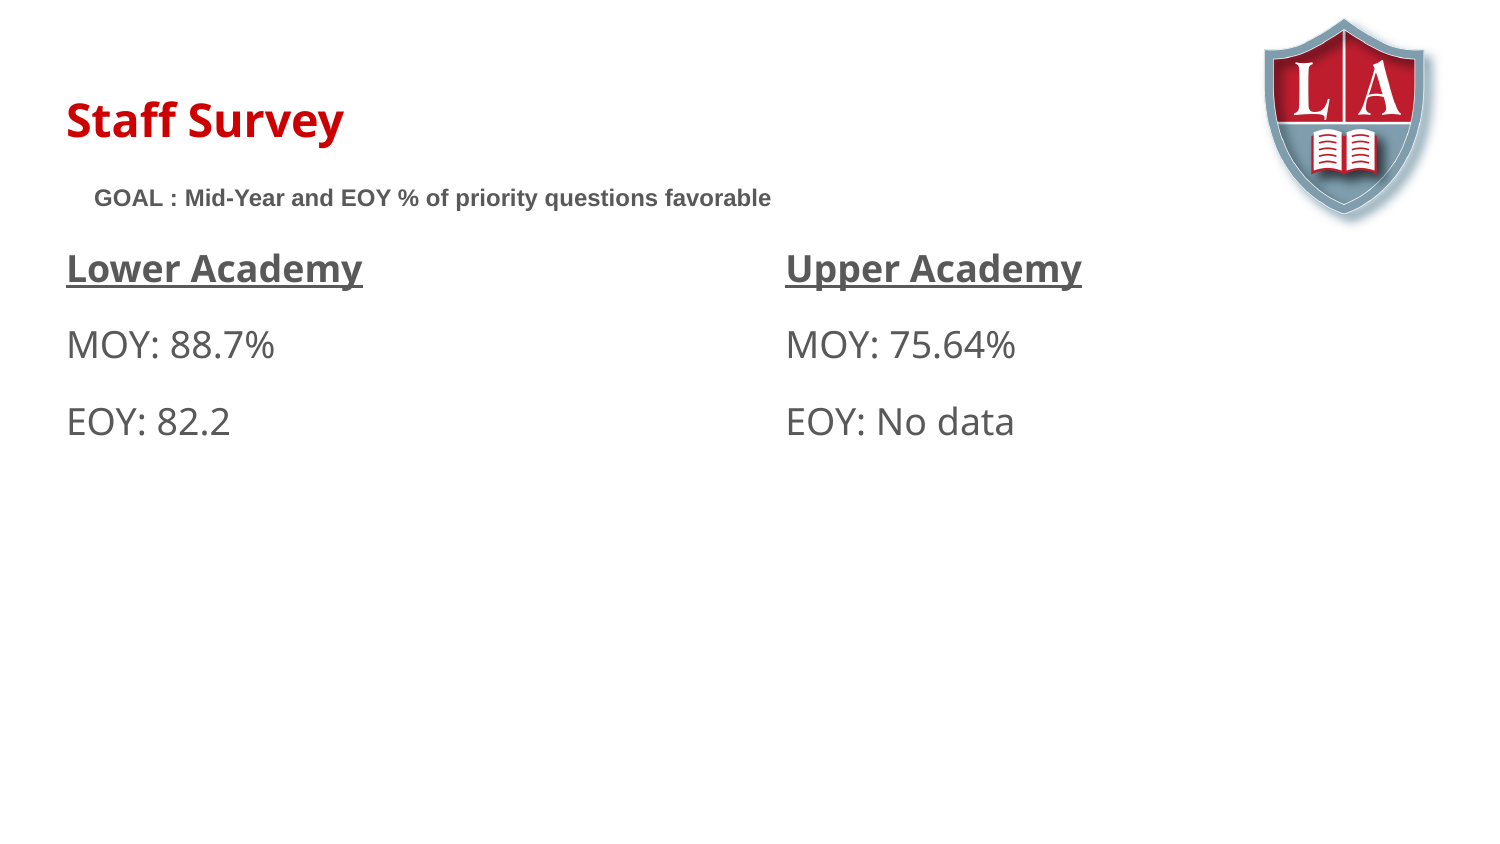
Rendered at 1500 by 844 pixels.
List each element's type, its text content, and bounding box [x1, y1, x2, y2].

title Staff Survey [51, 72, 1252, 167]
picture [1257, 13, 1445, 235]
text_box GOAL : Mid-Year and EOY % of priority questions favorable [79, 167, 1252, 262]
list Lower Academy MOY: 88.7% EOY: 82.2 [51, 222, 750, 784]
list Upper Academy MOY: 75.64% EOY: No data [770, 222, 1470, 768]
